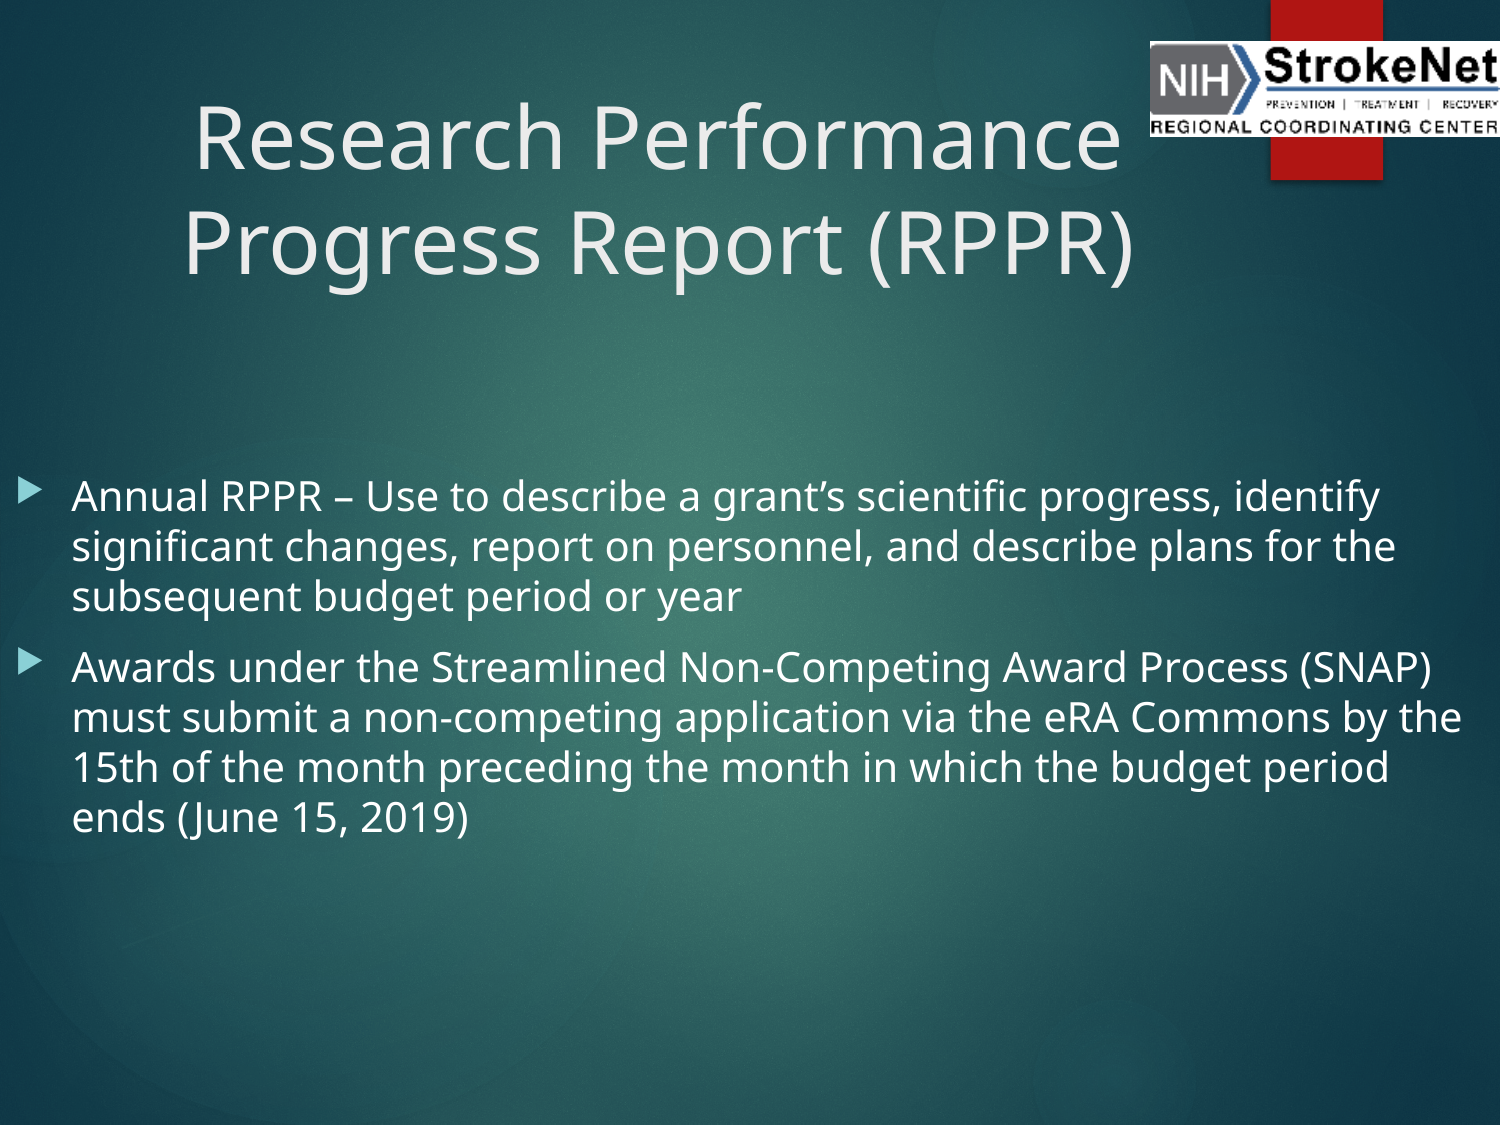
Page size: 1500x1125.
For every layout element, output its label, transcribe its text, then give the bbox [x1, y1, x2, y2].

list Annual RPPR – Use to describe a grant’s scientific progress, identify significant changes, report on personnel, and describe plans for the subsequent budget period or year Awards under the Streamlined Non-Competing Award Process (SNAP) must submit a non-competing application via the eRA Commons by the 15th of the month preceding the month in which the budget period ends (June 15, 2019) [0, 462, 1488, 1025]
picture [1150, 41, 1500, 137]
title Research Performance Progress Report (RPPR) [79, 74, 1237, 304]
